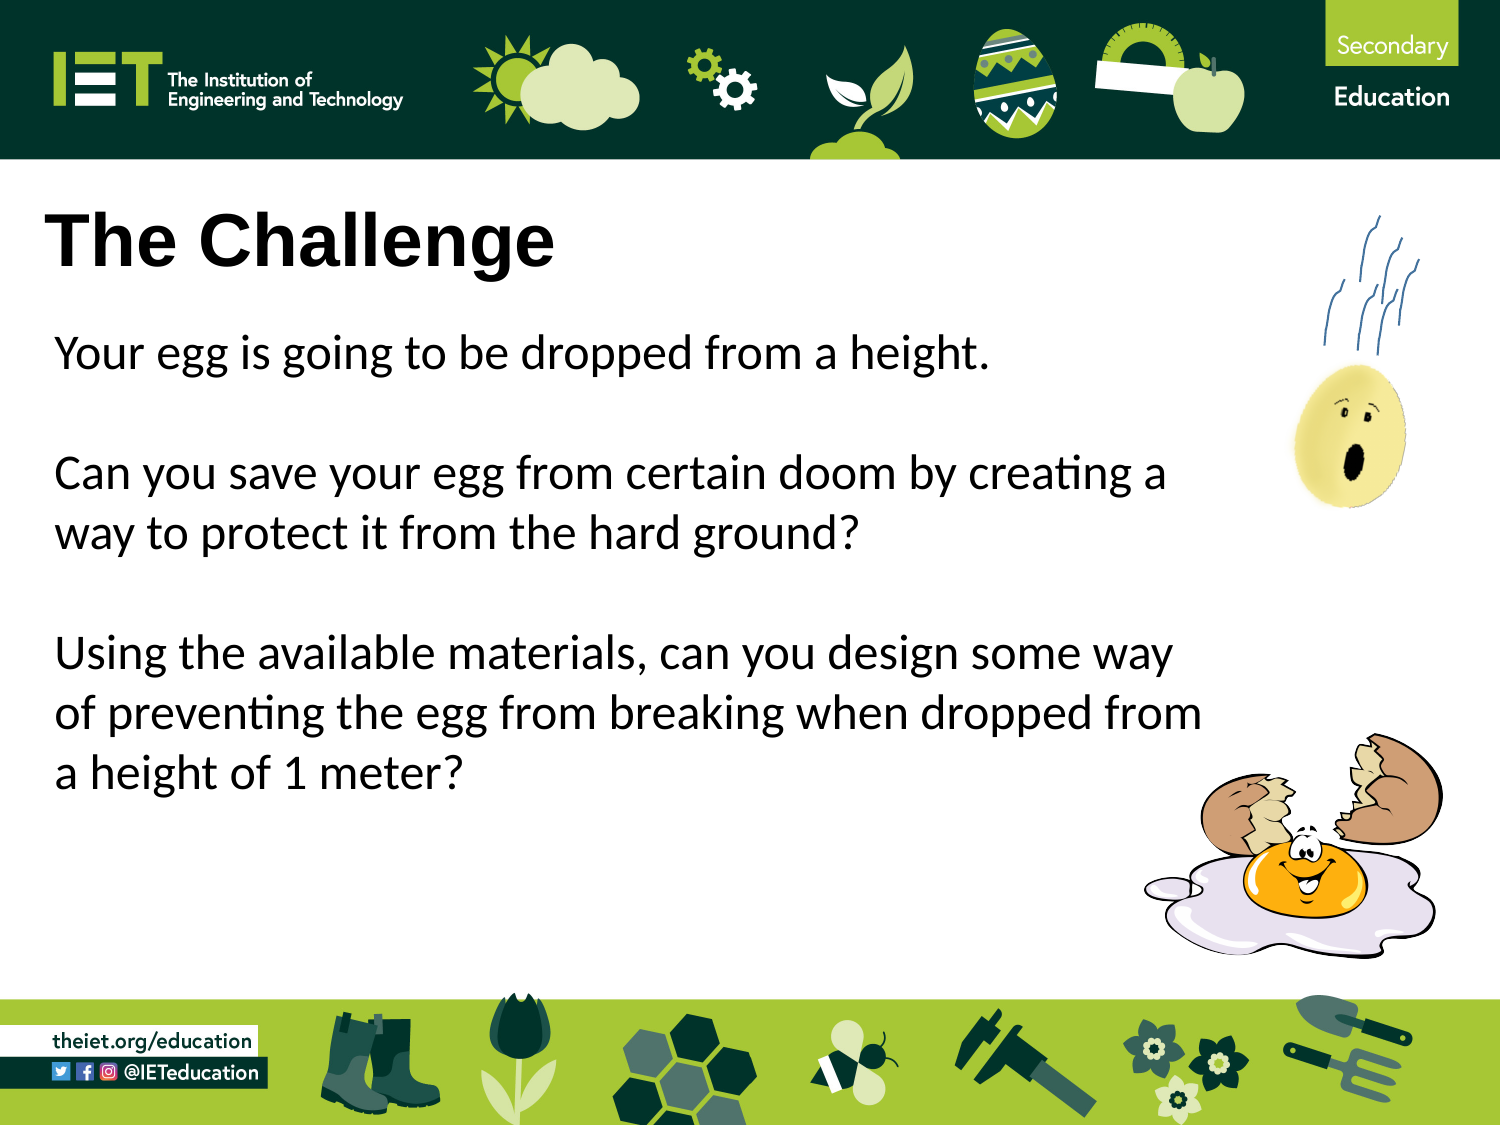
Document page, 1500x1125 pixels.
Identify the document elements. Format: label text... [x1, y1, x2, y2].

text_box Your egg is going to be dropped from a height. Can you save your egg from certain doom by creating a way to protect it from the hard ground? Using the available materials, can you design some way of preventing the egg from breaking when dropped from a height of 1 meter? [39, 312, 1230, 808]
title The Challenge [29, 133, 1324, 352]
picture [0, 0, 1500, 1125]
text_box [1273, 215, 1429, 514]
